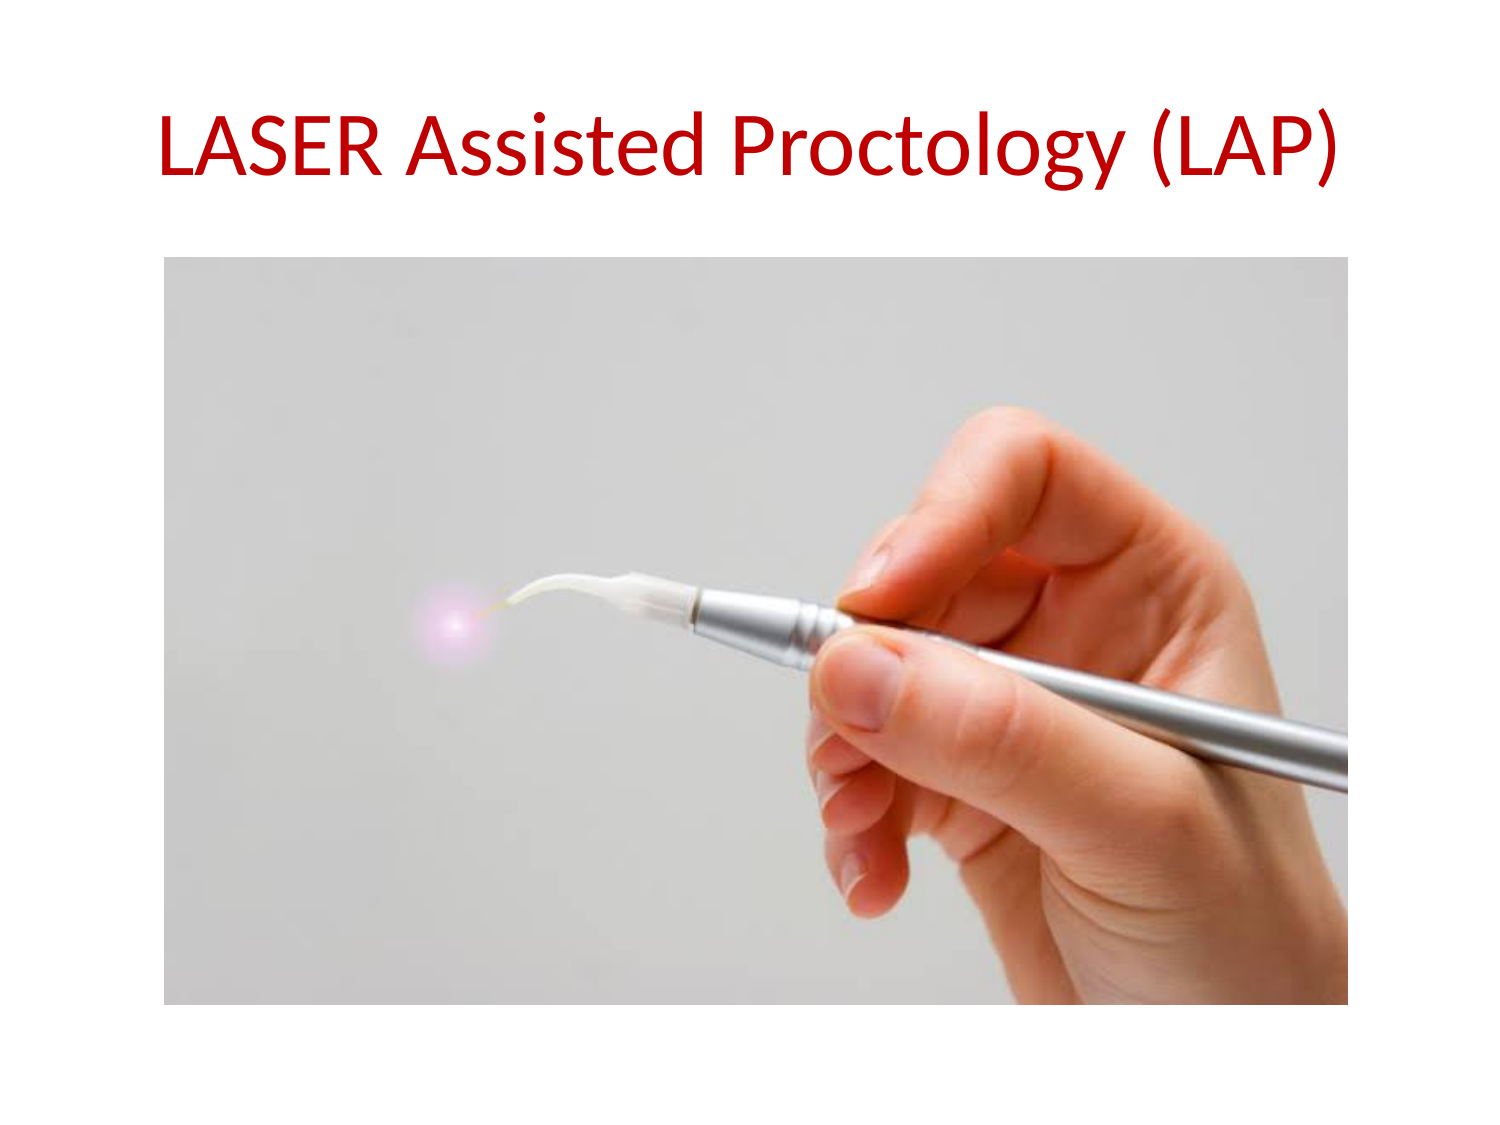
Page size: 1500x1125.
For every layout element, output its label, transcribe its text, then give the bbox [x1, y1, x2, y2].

title LASER Assisted Proctology (LAP) [75, 45, 1425, 233]
picture [163, 257, 1348, 1006]
